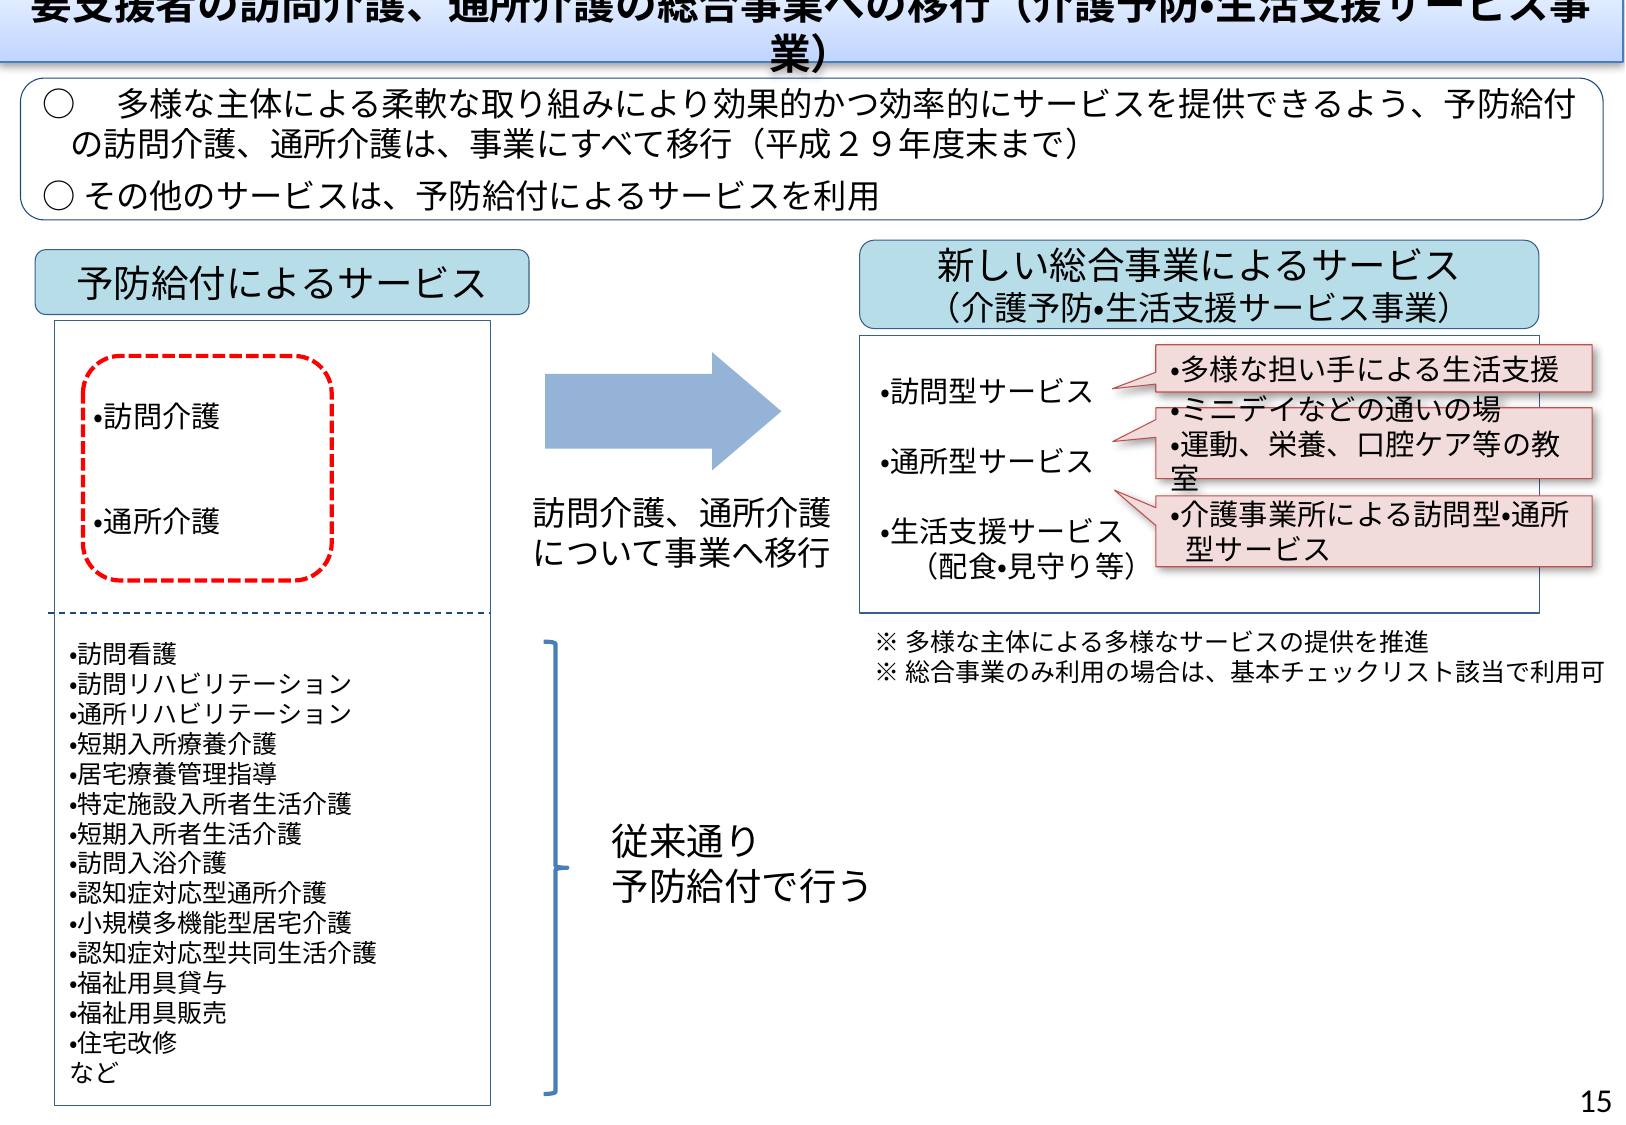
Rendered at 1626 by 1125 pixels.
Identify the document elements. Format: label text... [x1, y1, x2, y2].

text_box ※多様な主体による多様なサービスの提供を推進 ※総合事業のみ利用の場合は、基本チェックリスト該当で利用可 [859, 618, 1621, 694]
text_box 訪問介護、通所介護 について事業へ移行 [518, 484, 847, 580]
text_box 予防給付によるサービス [33, 247, 532, 317]
text_box [543, 350, 784, 473]
text_box 新しい総合事業によるサービス （介護予防・生活支援サービス事業） [857, 238, 1542, 331]
text_box [858, 334, 1541, 615]
text_box ・訪問型サービス ・通所型サービス ・生活支援サービス （配食・見守り等） [865, 325, 1200, 591]
text_box 要支援者の訪問介護、通所介護の総合事業への移行（介護予防・生活支援サービス事業） [0, 0, 1624, 63]
text_box ・訪問看護 ・訪問リハビリテーション ・通所リハビリテーション ・短期入所療養介護 ・居宅療養管理指導 ・特定施設入所者生活介護 ・短期入所者生活介護 ・訪問入浴介護 ・認知症対応型通所介護 ・小規模多機能型居宅介護 ・認知症対応型共同生活介護 ・福祉用具貸与 ・福祉用具販売 ・住宅改修 など [52, 318, 493, 1108]
text_box ・訪問介護 ・通所介護 [80, 353, 334, 583]
text_box ・多様な担い手による生活支援 [1110, 342, 1595, 395]
text_box ・ミニデイなどの通いの場 ・運動、栄養、口腔ケア等の教室 [1110, 405, 1595, 481]
slide_number 15 [1557, 1069, 1625, 1125]
text_box [543, 640, 569, 1095]
text_box ○ 多様な主体による柔軟な取り組みにより効果的かつ効率的にサービスを提供できるよう、予防給付の訪問介護、通所介護は、事業にすべて移行（平成２９年度末まで） ○その他のサービスは、予防給付によるサービスを利用 [18, 76, 1606, 222]
text_box ・介護事業所による訪問型・通所型サービス [1112, 488, 1595, 569]
text_box 従来通り 予防給付で行う [597, 810, 890, 916]
